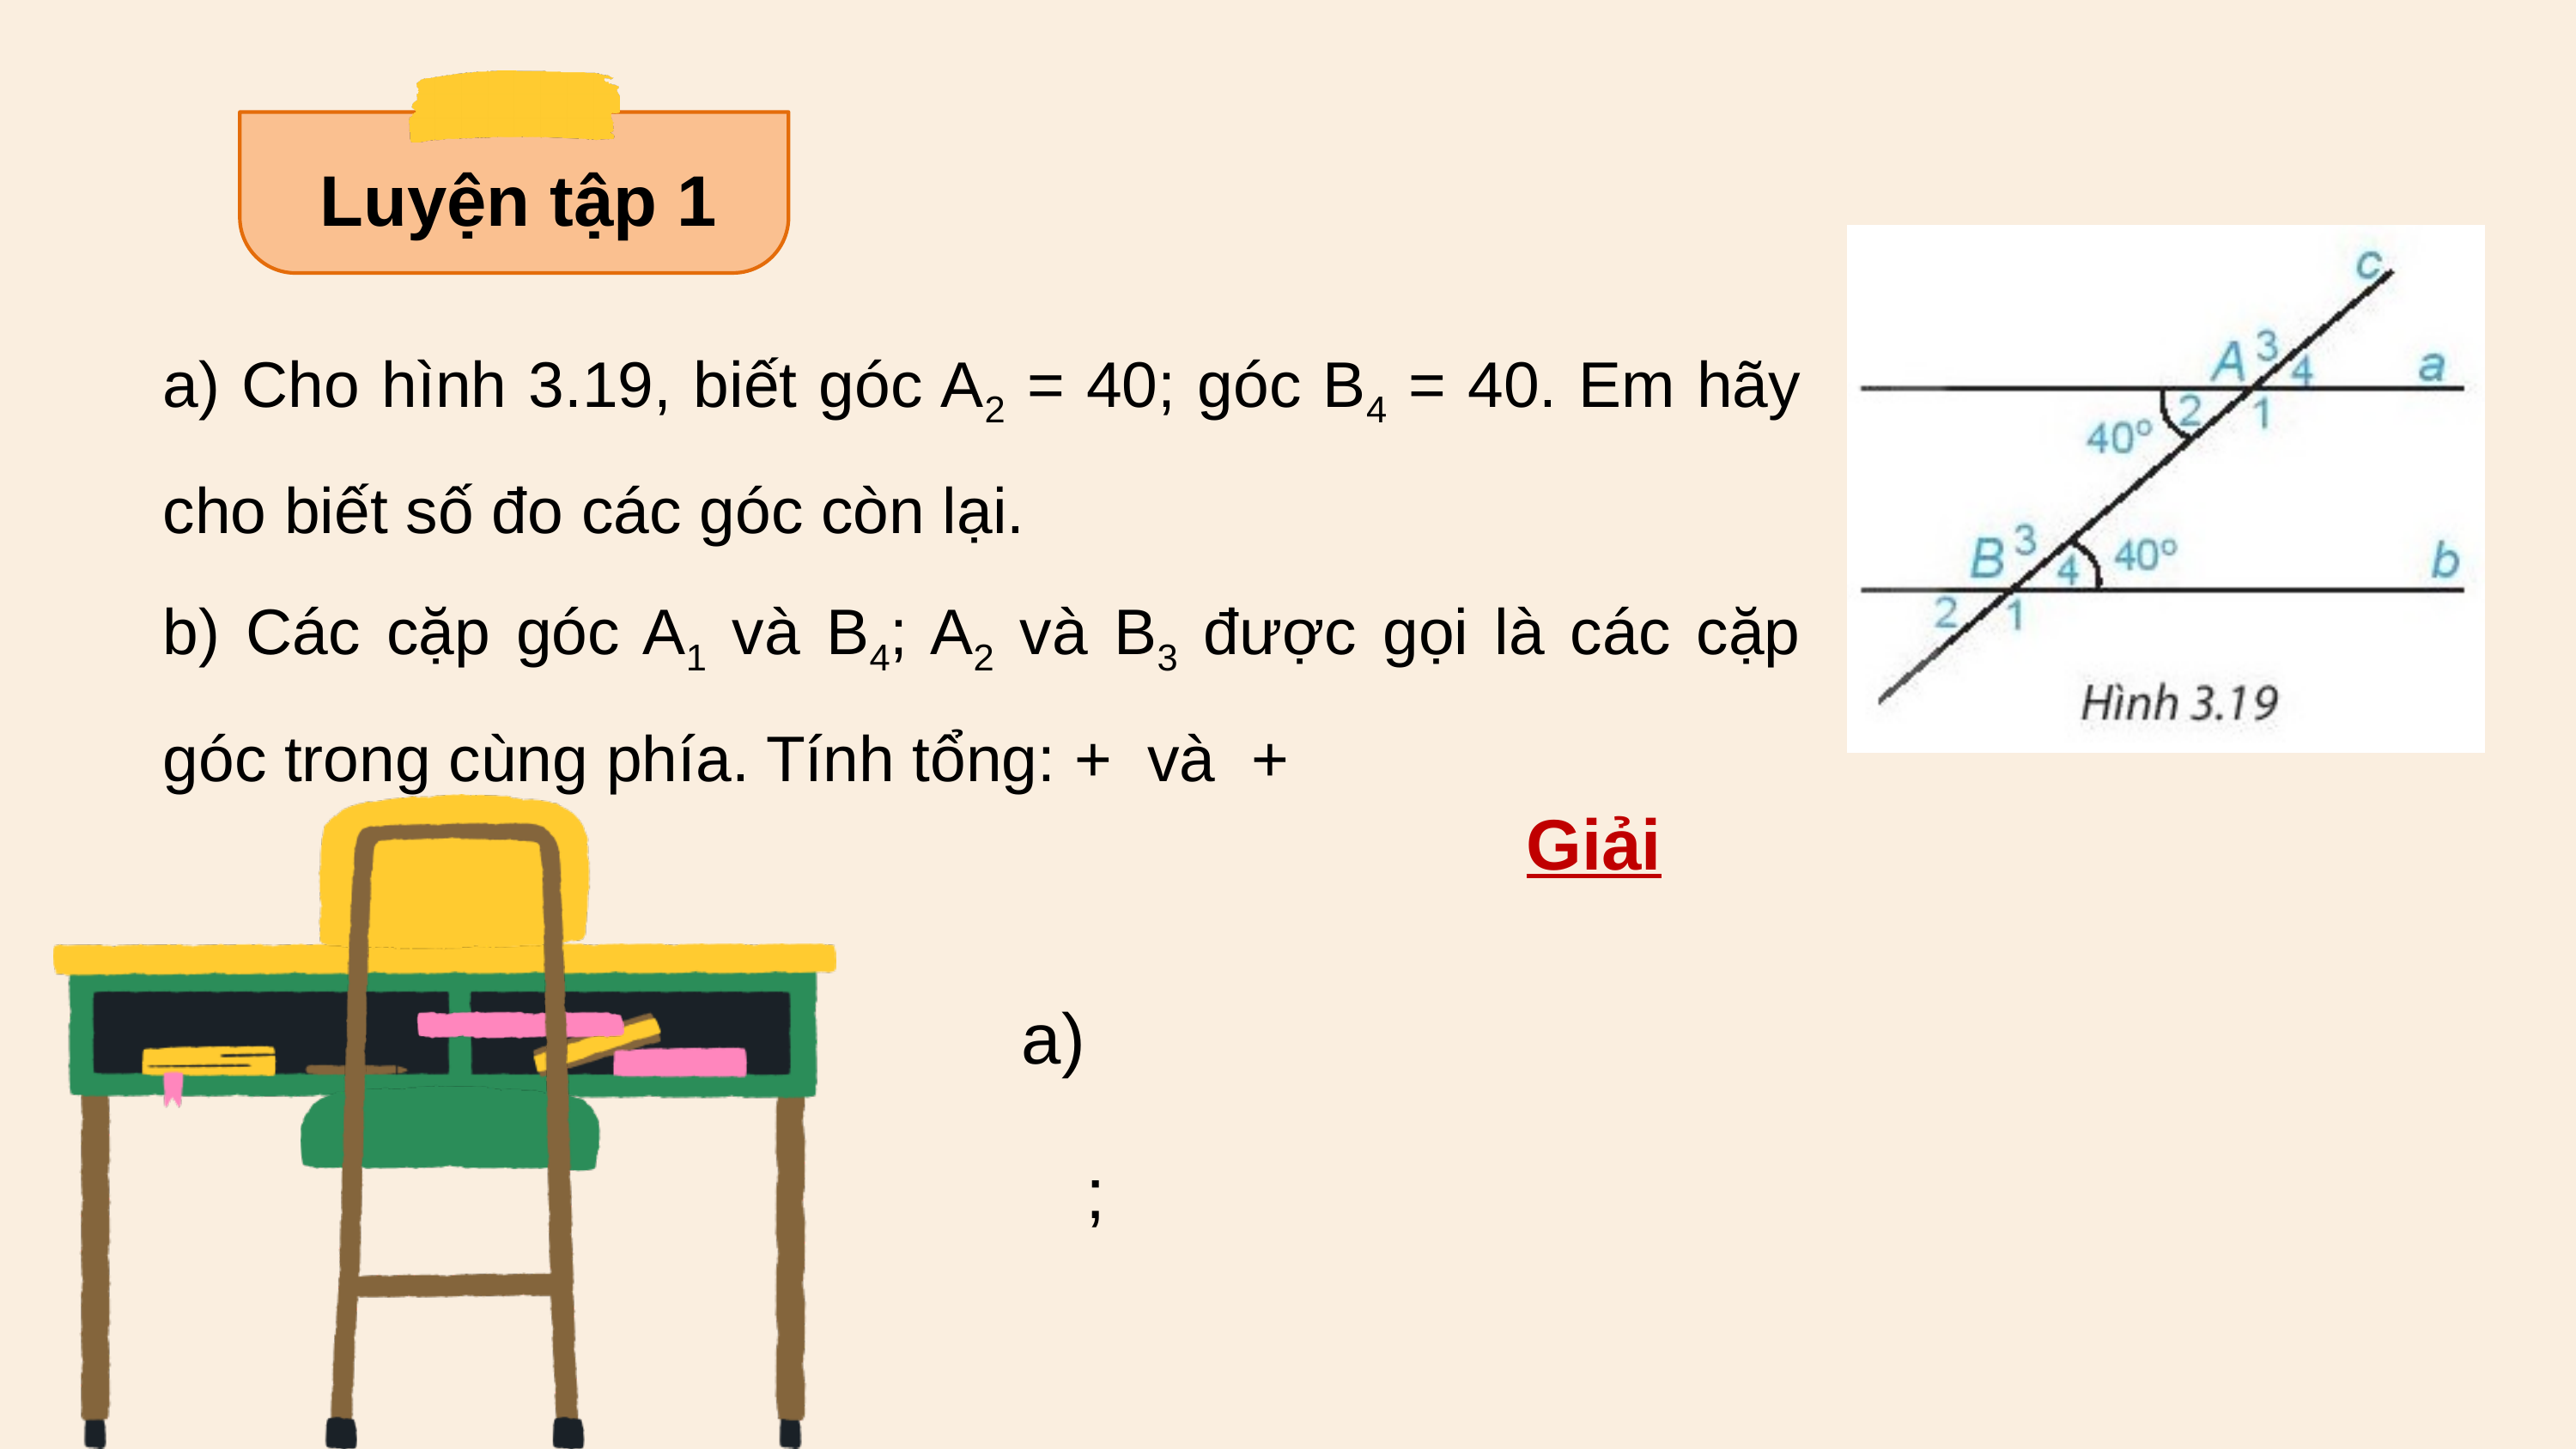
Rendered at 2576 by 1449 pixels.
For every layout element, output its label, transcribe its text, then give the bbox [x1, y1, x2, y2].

text_box Luyện tập 1 [273, 148, 764, 247]
picture [1847, 224, 2485, 753]
picture [53, 794, 836, 1449]
picture [409, 70, 620, 143]
text_box Giải [1373, 791, 1814, 891]
text_box [238, 110, 791, 276]
